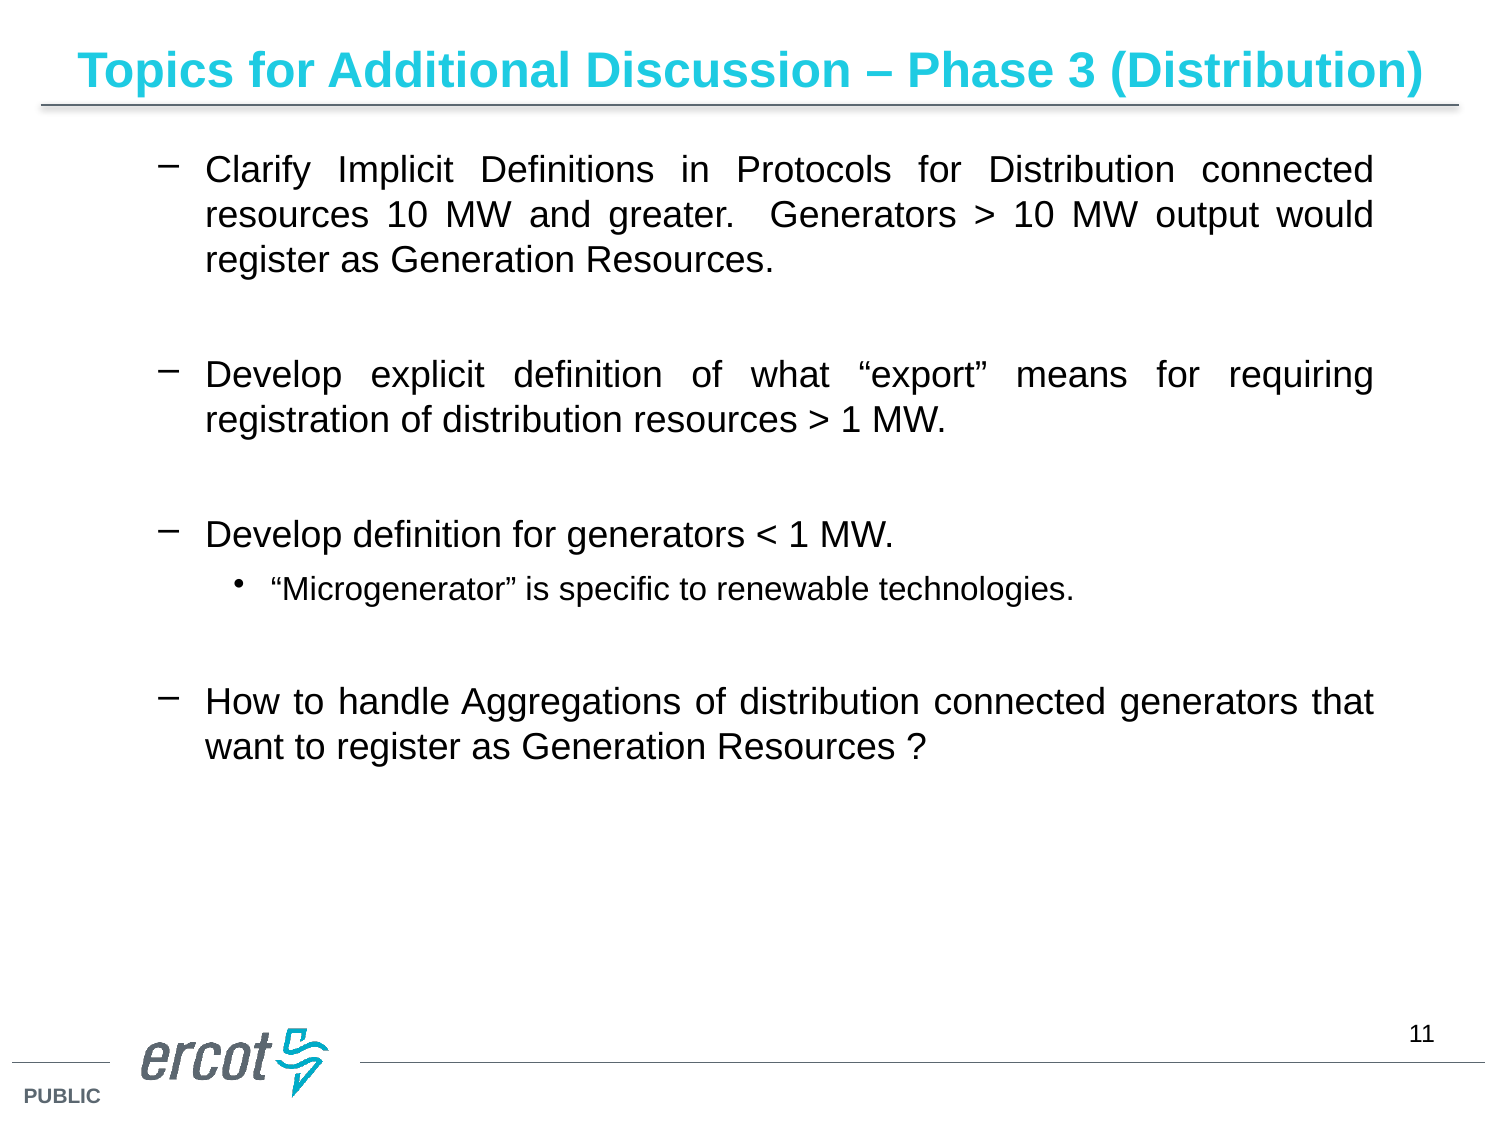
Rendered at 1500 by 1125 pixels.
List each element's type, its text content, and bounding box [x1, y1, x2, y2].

title Topics for Additional Discussion – Phase 3 (Distribution) [62, 29, 1448, 106]
text_box Clarify Implicit Definitions in Protocols for Distribution connected resources 10 MW and greater. Generators > 10 MW output would register as Generation Resources. Develop explicit definition of what “export” means for requiring registration of distribution resources > 1 MW. Develop definition for generators < 1 MW. “Microgenerator” is specific to renewable technologies. How to handle Aggregations of distribution connected generators that want to register as Generation Resources ? [115, 137, 1390, 833]
picture [137, 1024, 332, 1100]
